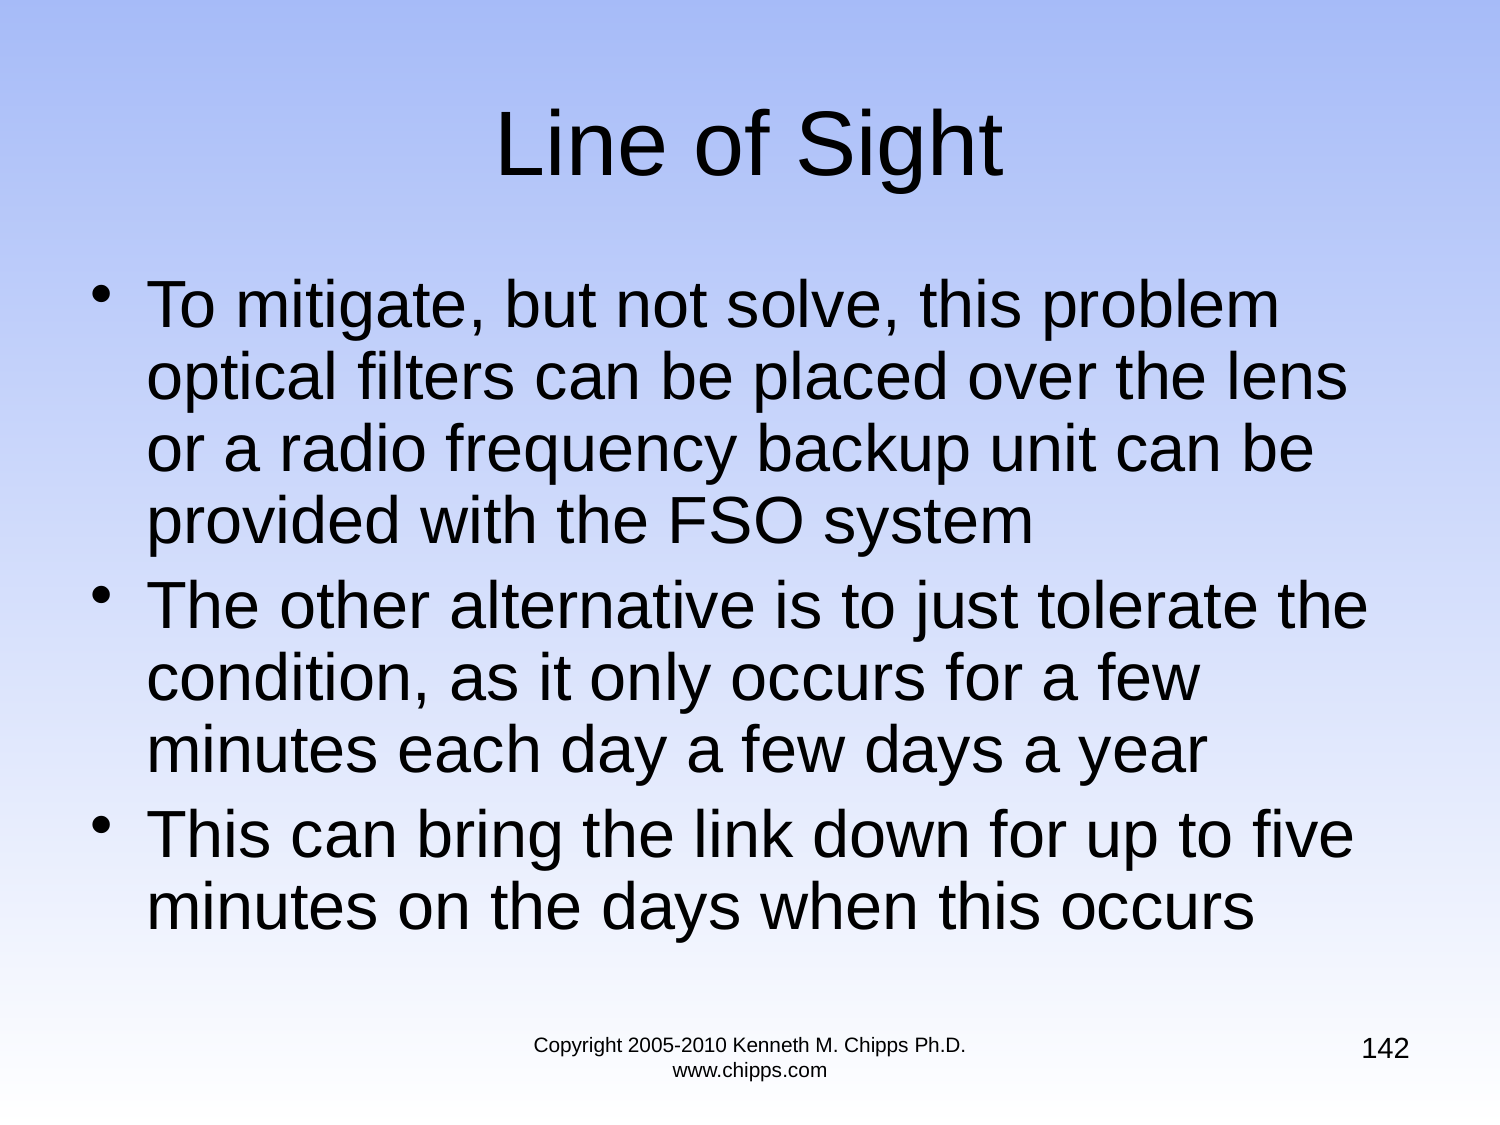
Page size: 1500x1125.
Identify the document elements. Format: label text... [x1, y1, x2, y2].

list To mitigate, but not solve, this problem optical filters can be placed over the lens or a radio frequency backup unit can be provided with the FSO system The other alternative is to just tolerate the condition, as it only occurs for a few minutes each day a few days a year This can bring the link down for up to five minutes on the days when this occurs [75, 262, 1425, 1005]
footer Copyright 2005-2010 Kenneth M. Chipps Ph.D. www.chipps.com [449, 1024, 1051, 1103]
slide_number 142 [1074, 1021, 1426, 1101]
slide_number 114 [0, 114, 75, 118]
slide_number 114 [1425, 114, 1500, 118]
title Line of Sight [75, 45, 1425, 233]
